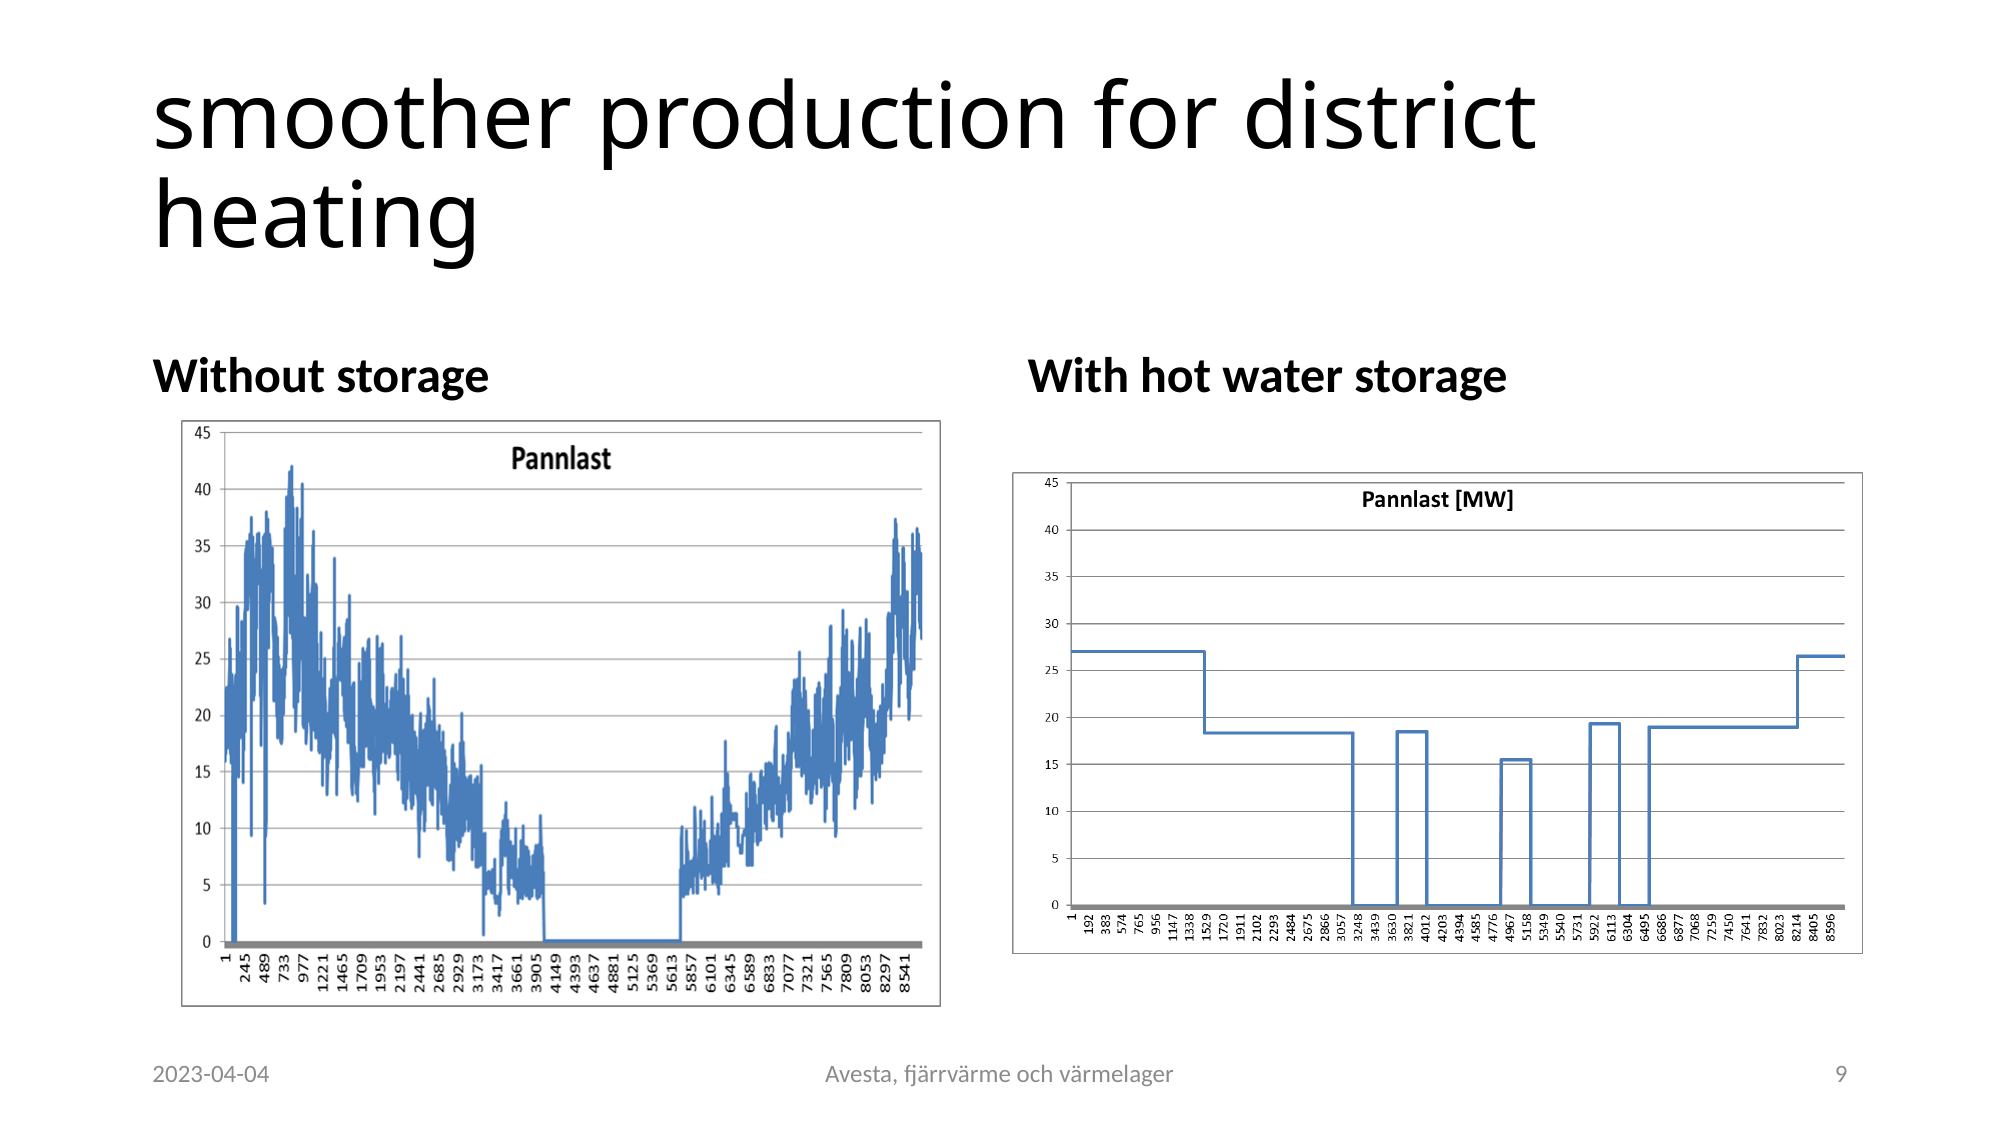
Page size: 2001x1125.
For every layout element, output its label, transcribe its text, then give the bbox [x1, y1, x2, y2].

list With hot water storage [1012, 275, 1863, 411]
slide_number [137, 1042, 588, 1103]
list Without storage [137, 275, 984, 411]
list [181, 420, 941, 1007]
title smoother production for district heating [137, 59, 1863, 278]
slide_number 9 [1412, 1042, 1863, 1103]
footer Avesta, fjärrvärme och värmelager [662, 1042, 1338, 1103]
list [1012, 472, 1863, 954]
